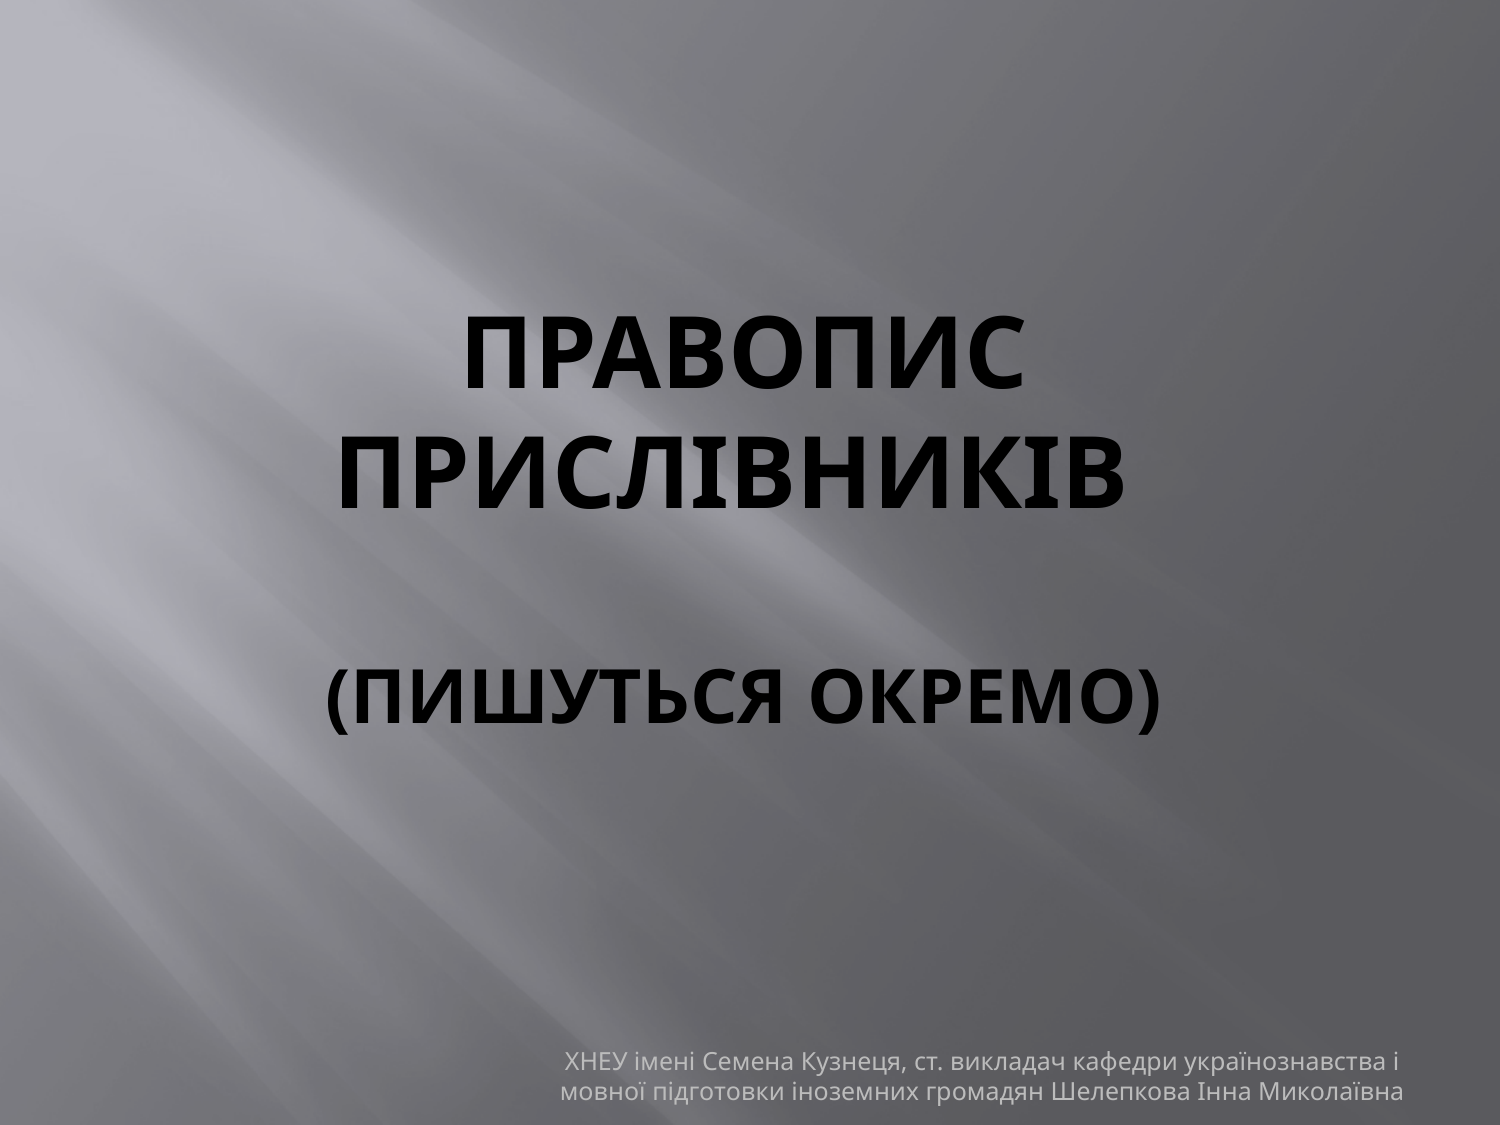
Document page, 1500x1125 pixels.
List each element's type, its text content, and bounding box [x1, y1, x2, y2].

footer ХНЕУ імені Семена Кузнеця, ст. викладач кафедри українознавства і мовної підготовки іноземних громадян Шелепкова Інна Миколаївна [512, 1052, 1454, 1113]
title ПРАВОПИС ПРИСЛІВНИКІВ (пишуться окремо) [69, 224, 1420, 739]
